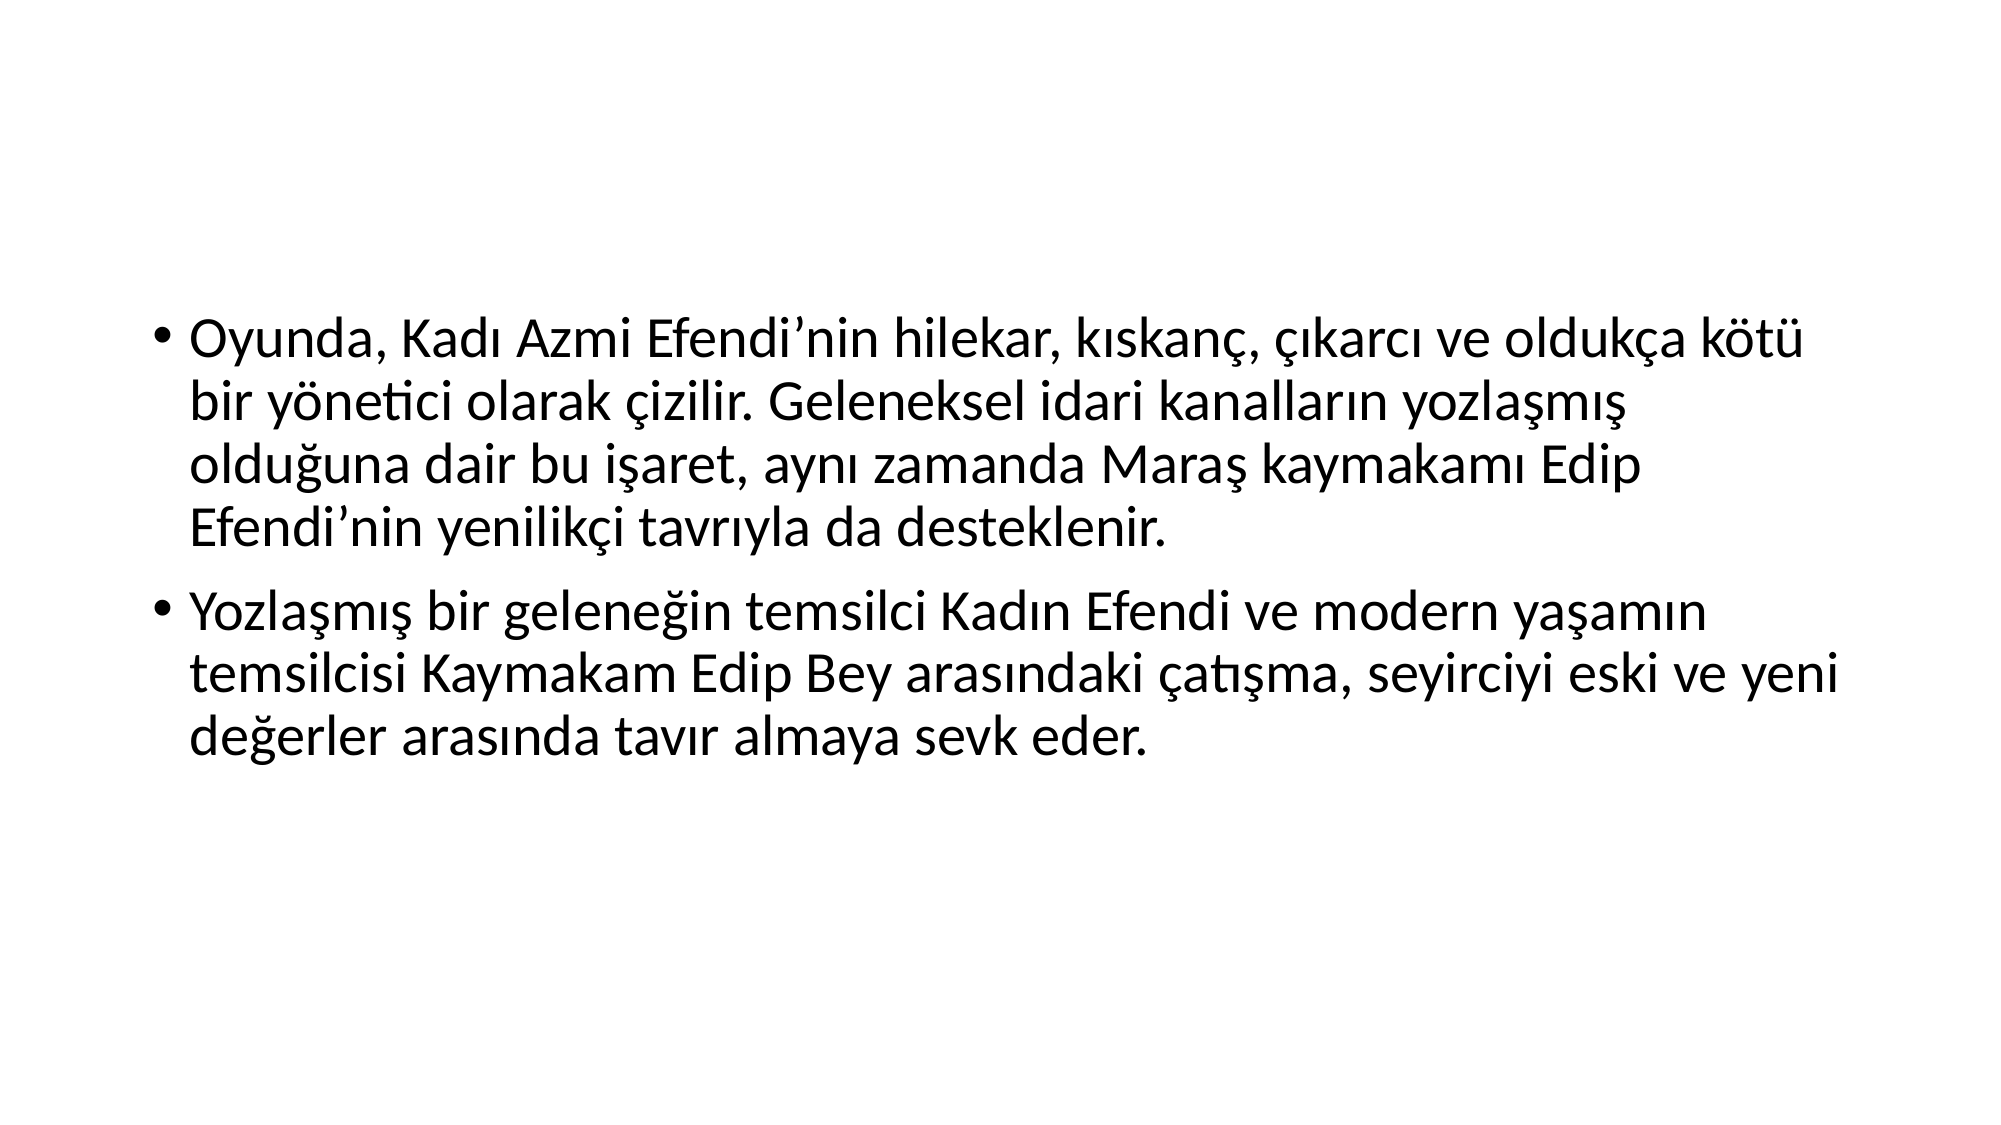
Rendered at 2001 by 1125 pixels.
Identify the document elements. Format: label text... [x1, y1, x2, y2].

list Oyunda, Kadı Azmi Efendi’nin hilekar, kıskanç, çıkarcı ve oldukça kötü bir yönetici olarak çizilir. Geleneksel idari kanalların yozlaşmış olduğuna dair bu işaret, aynı zamanda Maraş kaymakamı Edip Efendi’nin yenilikçi tavrıyla da desteklenir. Yozlaşmış bir geleneğin temsilci Kadın Efendi ve modern yaşamın temsilcisi Kaymakam Edip Bey arasındaki çatışma, seyirciyi eski ve yeni değerler arasında tavır almaya sevk eder. [137, 299, 1863, 1014]
